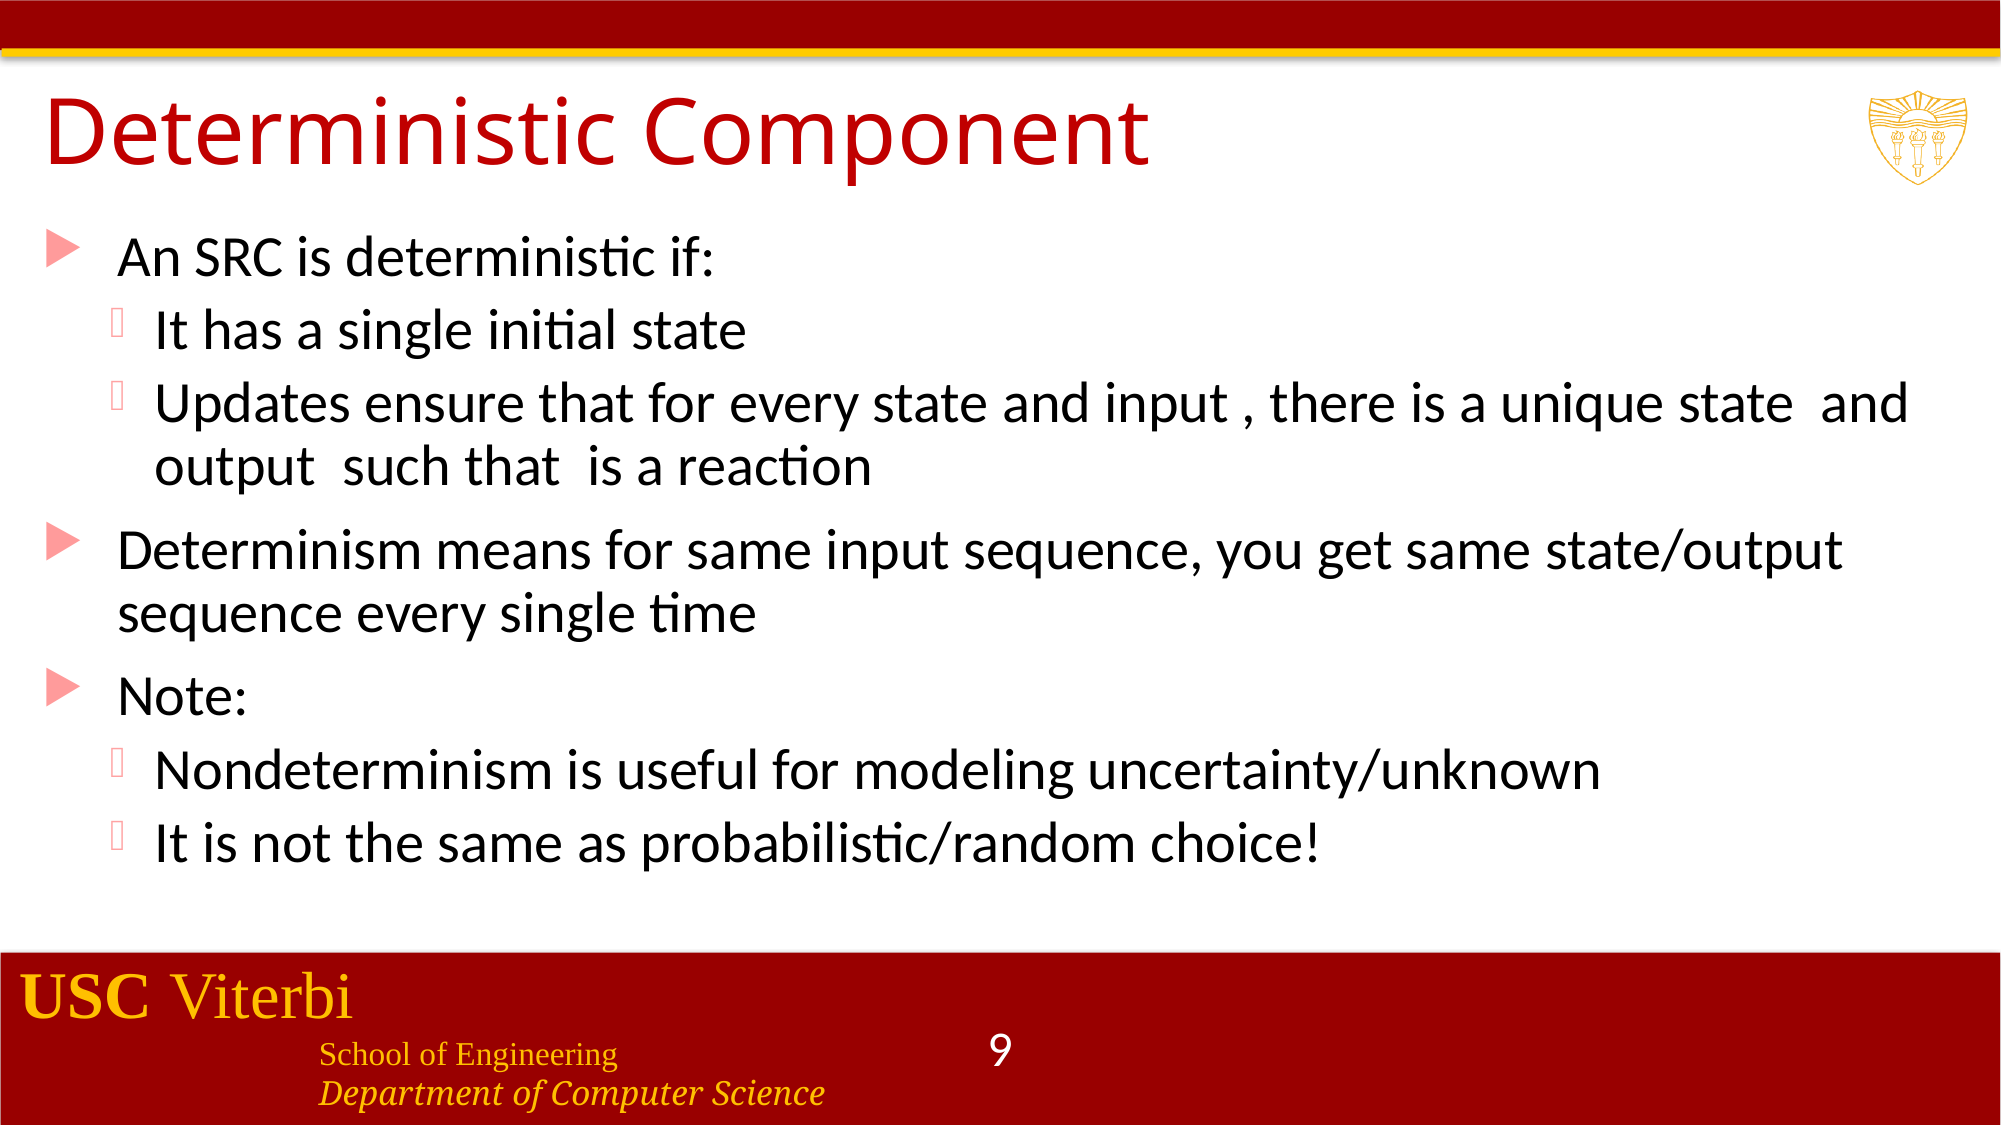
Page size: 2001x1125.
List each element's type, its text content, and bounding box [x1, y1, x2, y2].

picture [1836, 76, 2000, 199]
title Deterministic Component [27, 70, 1819, 199]
slide_number 9 [774, 1016, 1225, 1077]
